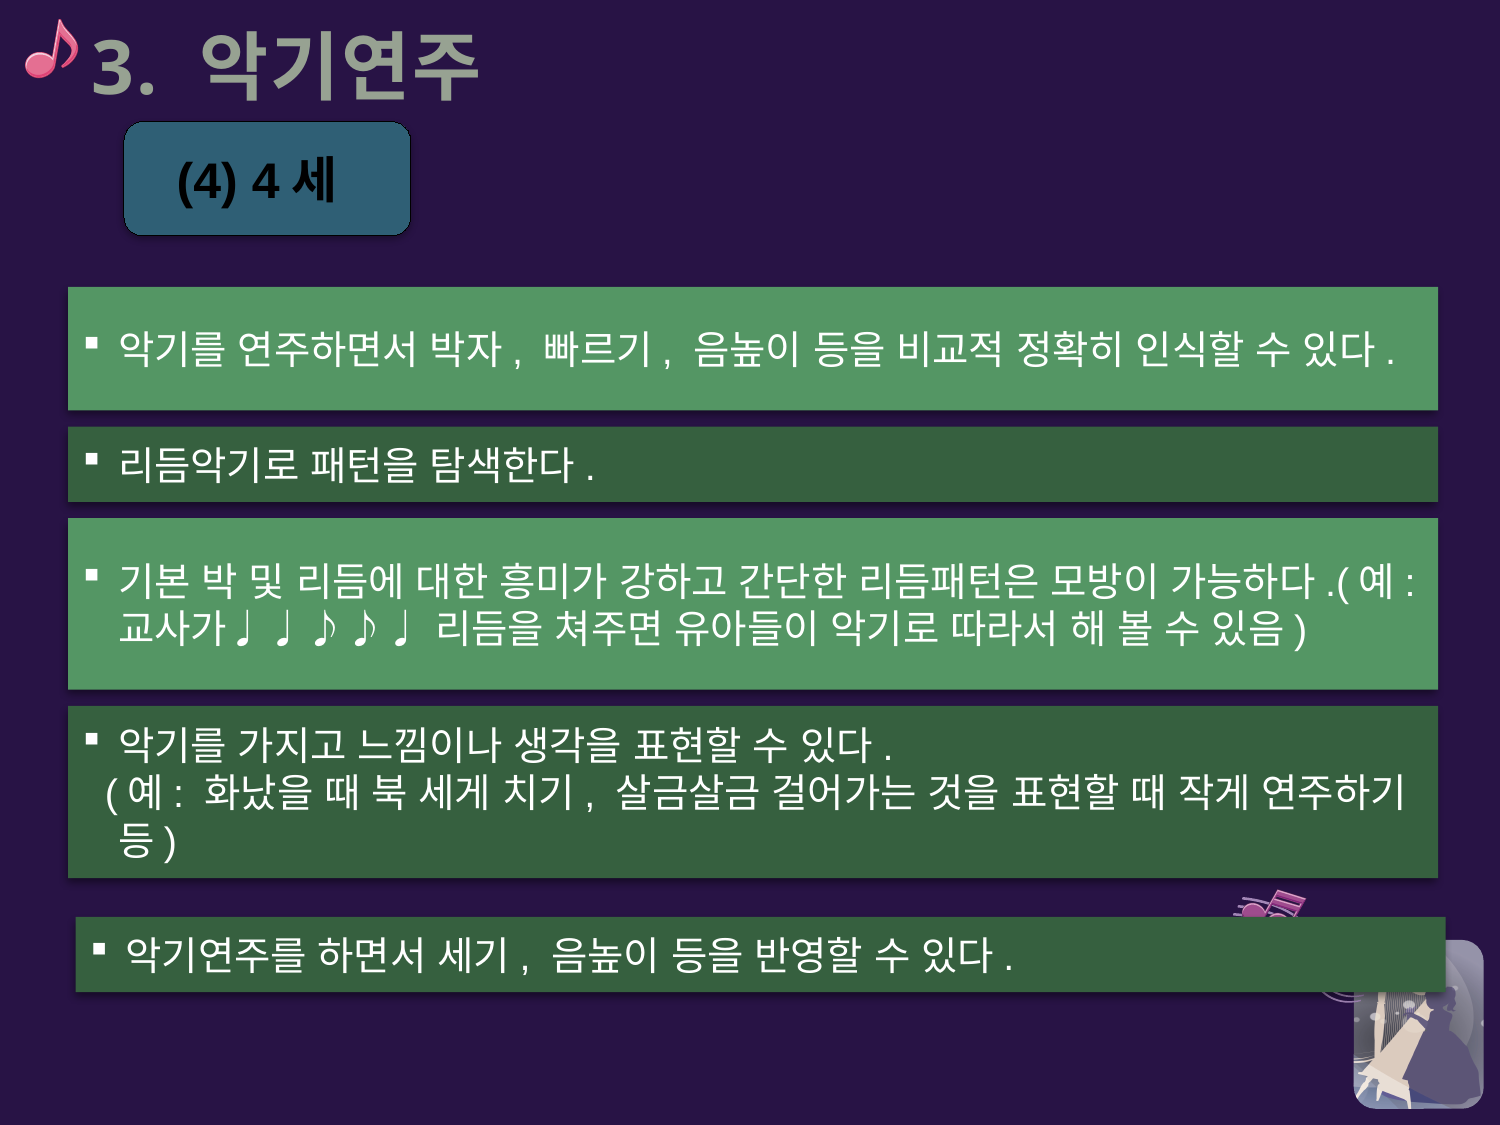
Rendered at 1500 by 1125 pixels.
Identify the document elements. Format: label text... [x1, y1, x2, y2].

text_box 악기연주를 하면서 세기, 음높이 등을 반영할 수 있다. [75, 916, 1446, 993]
picture [1353, 939, 1484, 1109]
text_box 리듬악기로 패턴을 탐색한다. [68, 426, 1439, 502]
text_box 악기를 연주하면서 박자, 빠르기, 음높이 등을 비교적 정확히 인식할 수 있다. [68, 286, 1439, 411]
text_box 기본 박 및 리듬에 대한 흥미가 강하고 간단한 리듬패턴은 모방이 가능하다.(예: 교사가♩♩♪♪♩ 리듬을 쳐주면 유아들이 악기로 따라서 해 볼 수 있음) [68, 518, 1439, 690]
text_box (4) 4세 [123, 121, 411, 236]
text_box 악기를 가지고 느낌이나 생각을 표현할 수 있다. (예: 화났을 때 북 세게 치기, 살금살금 걸어가는 것을 표현할 때 작게 연주하기 등) [68, 705, 1439, 879]
text_box 3. 악기연주 [76, 4, 1483, 124]
